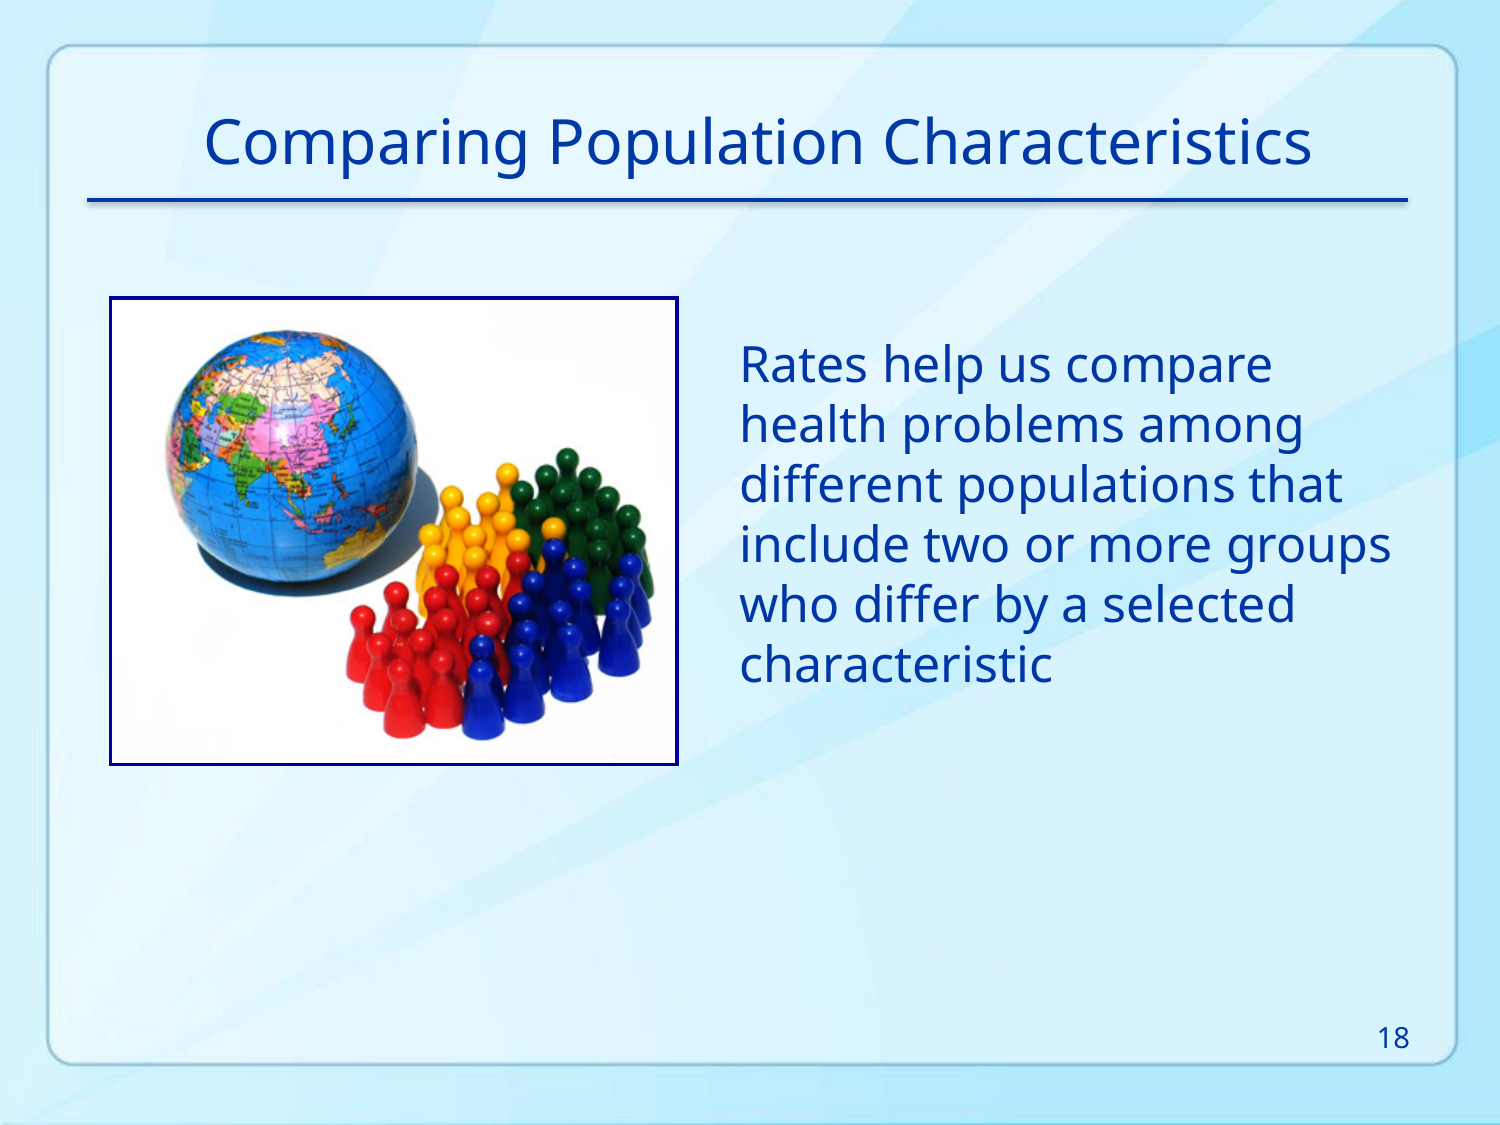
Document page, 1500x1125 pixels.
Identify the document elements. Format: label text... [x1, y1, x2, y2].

picture [0, 0, 1500, 1125]
text_box 18 [1074, 1012, 1425, 1073]
text_box Comparing Population Characteristics [87, 95, 1431, 185]
text_box Rates help us compare health problems among different populations that include two or more groups who differ by a selected characteristic [725, 324, 1450, 700]
